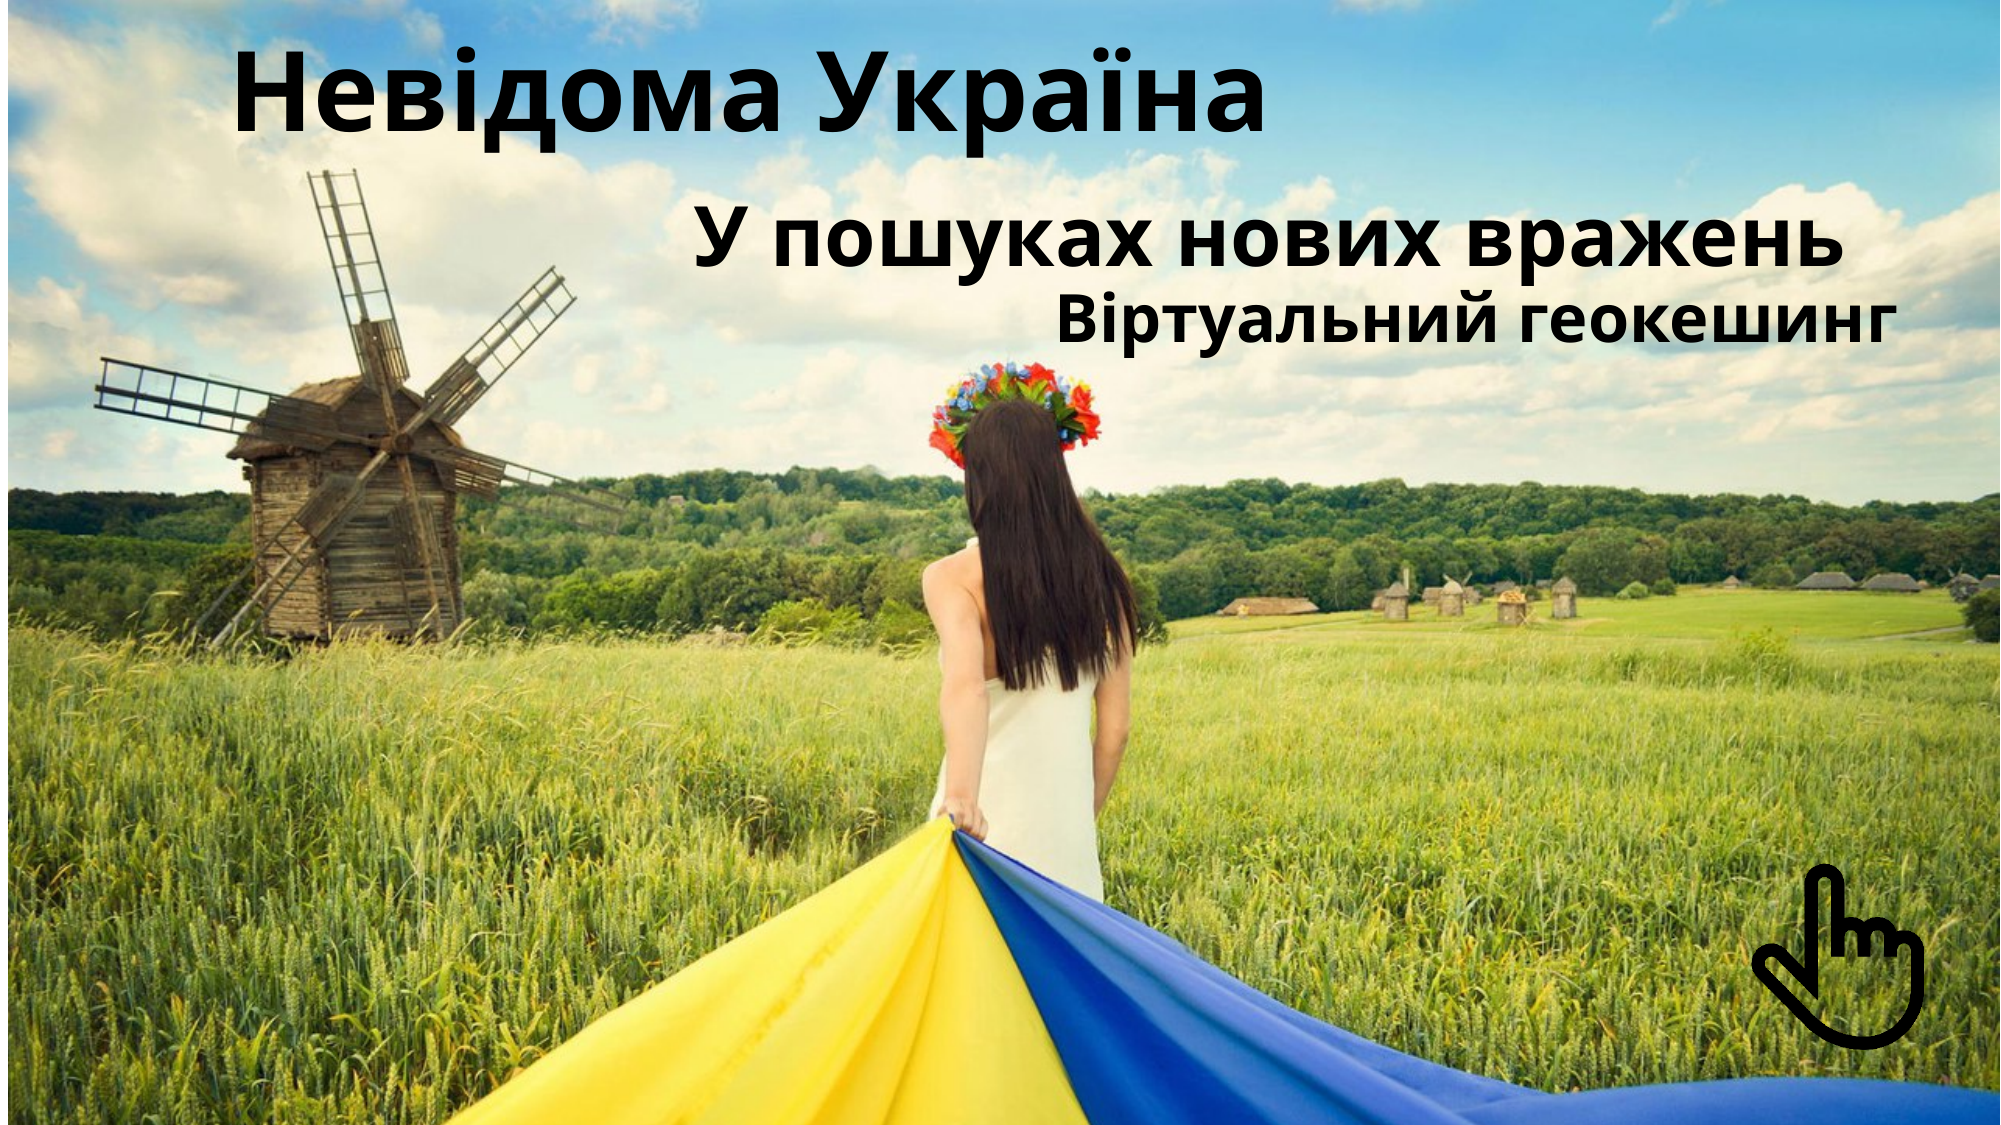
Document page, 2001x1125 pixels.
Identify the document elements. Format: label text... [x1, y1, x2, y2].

title Невідома Україна [0, 24, 8, 417]
picture [8, 0, 2000, 1125]
